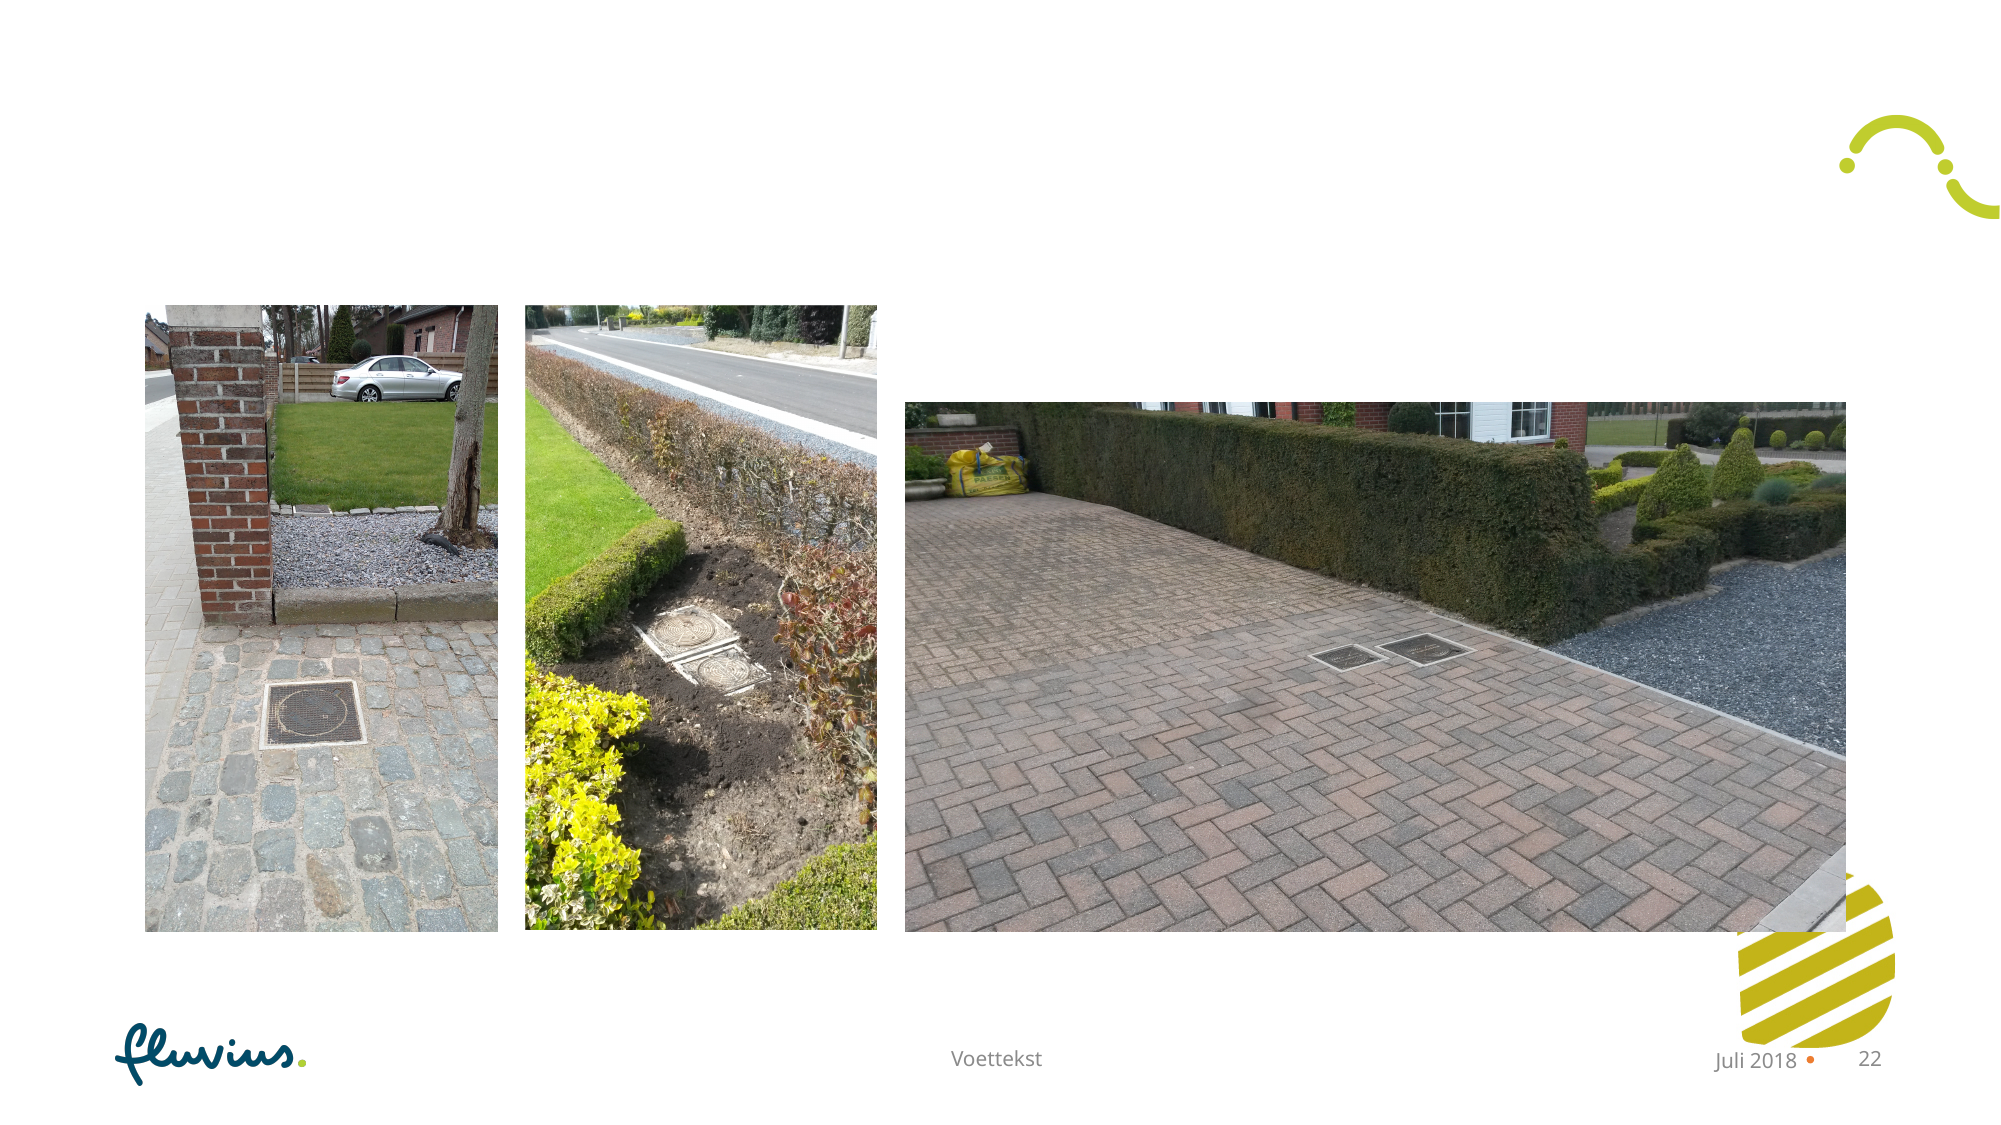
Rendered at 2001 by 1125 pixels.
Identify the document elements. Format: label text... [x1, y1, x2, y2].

picture [0, 0, 2000, 1125]
slide_number Juli 2018 [1552, 1025, 1813, 1094]
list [145, 305, 498, 932]
footer Voettekst [460, 1025, 1533, 1094]
slide_number 22 [1819, 1025, 1897, 1094]
